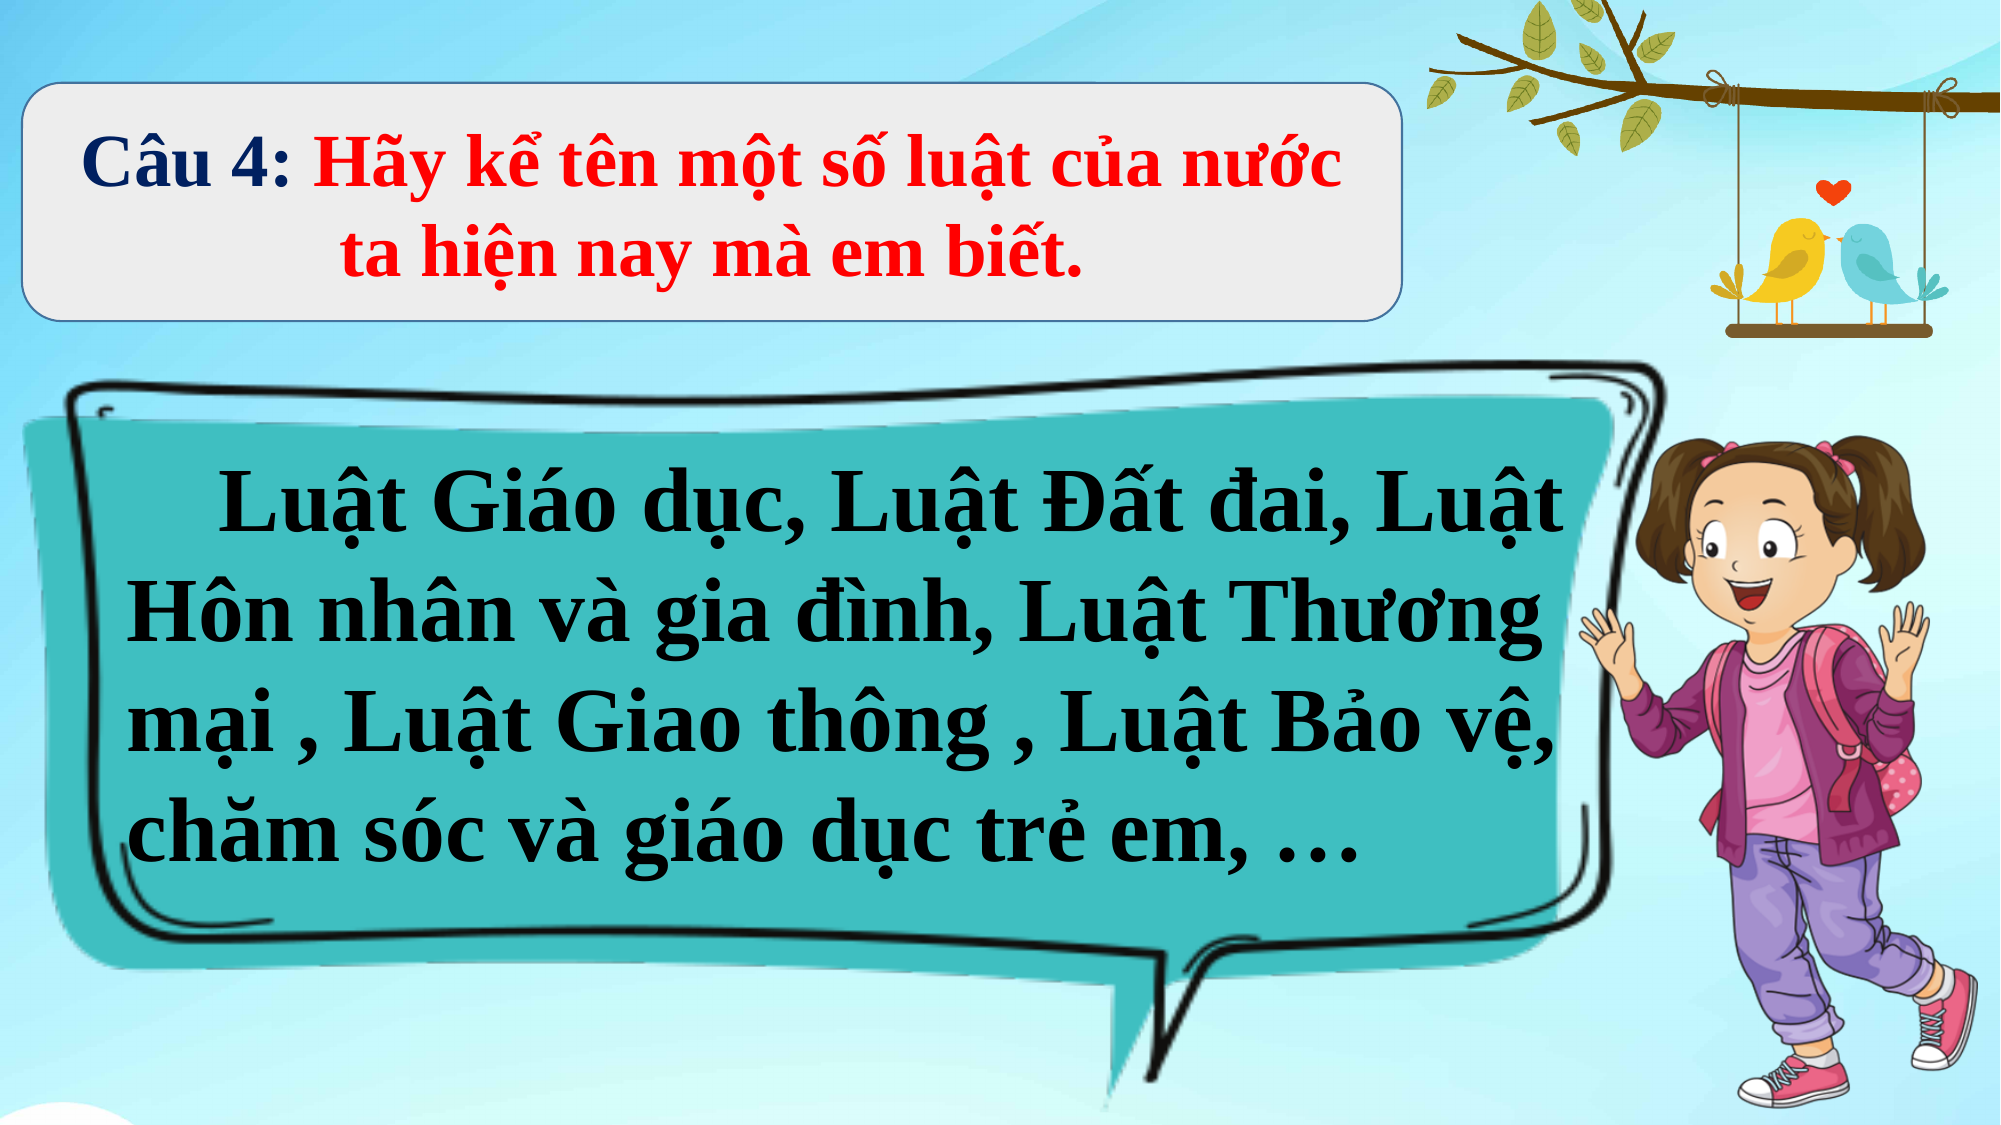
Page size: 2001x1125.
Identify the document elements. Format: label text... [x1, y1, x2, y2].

picture [0, 0, 2001, 1125]
text_box Câu 4: Hãy kể tên một số luật của nước ta hiện nay mà em biết. [20, 81, 1404, 323]
